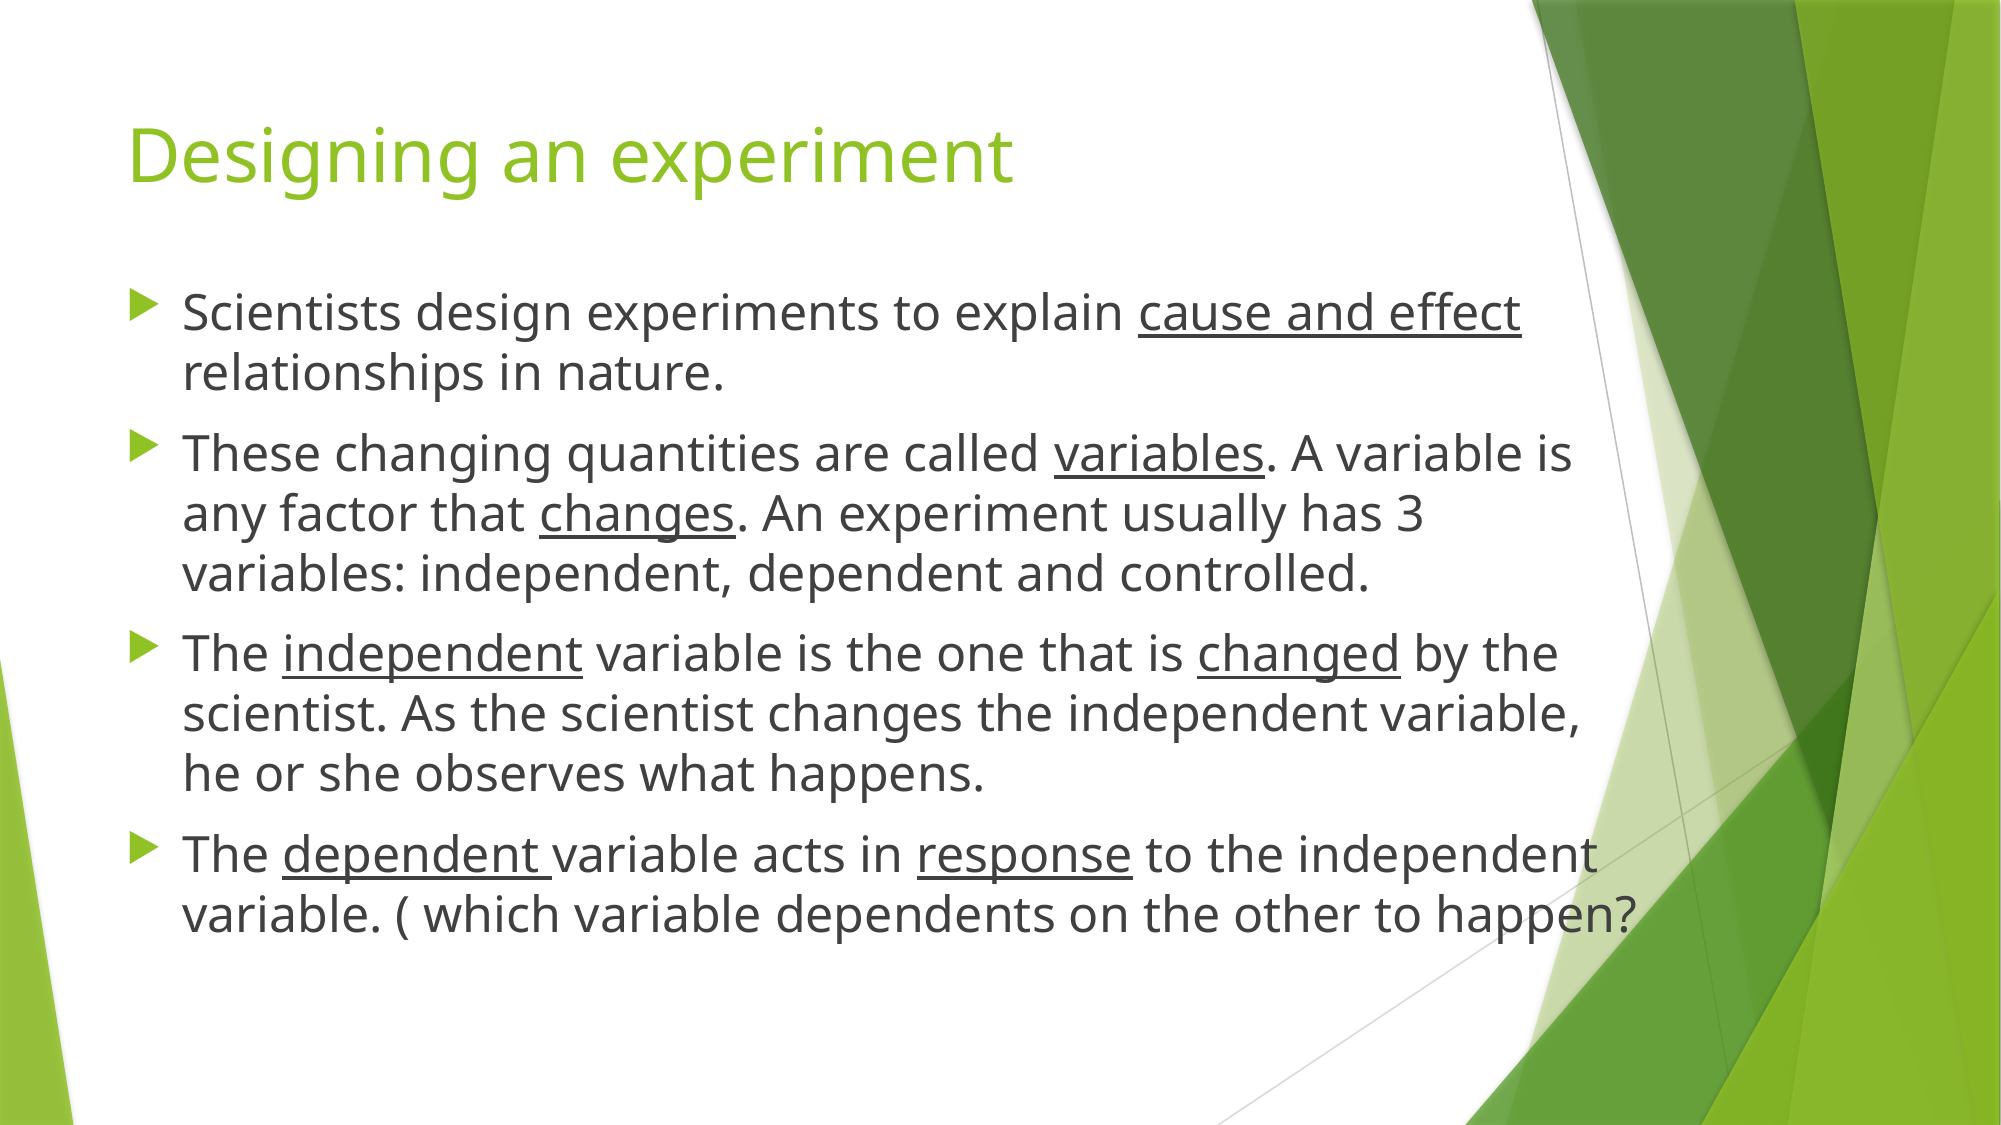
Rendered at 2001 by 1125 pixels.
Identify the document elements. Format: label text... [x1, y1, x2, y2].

title Designing an experiment [111, 99, 1522, 272]
list Scientists design experiments to explain cause and effect relationships in nature. These changing quantities are called variables. A variable is any factor that changes. An experiment usually has 3 variables: independent, dependent and controlled. The independent variable is the one that is changed by the scientist. As the scientist changes the independent variable, he or she observes what happens. The dependent variable acts in response to the independent variable. ( which variable dependents on the other to happen? [111, 272, 1656, 991]
